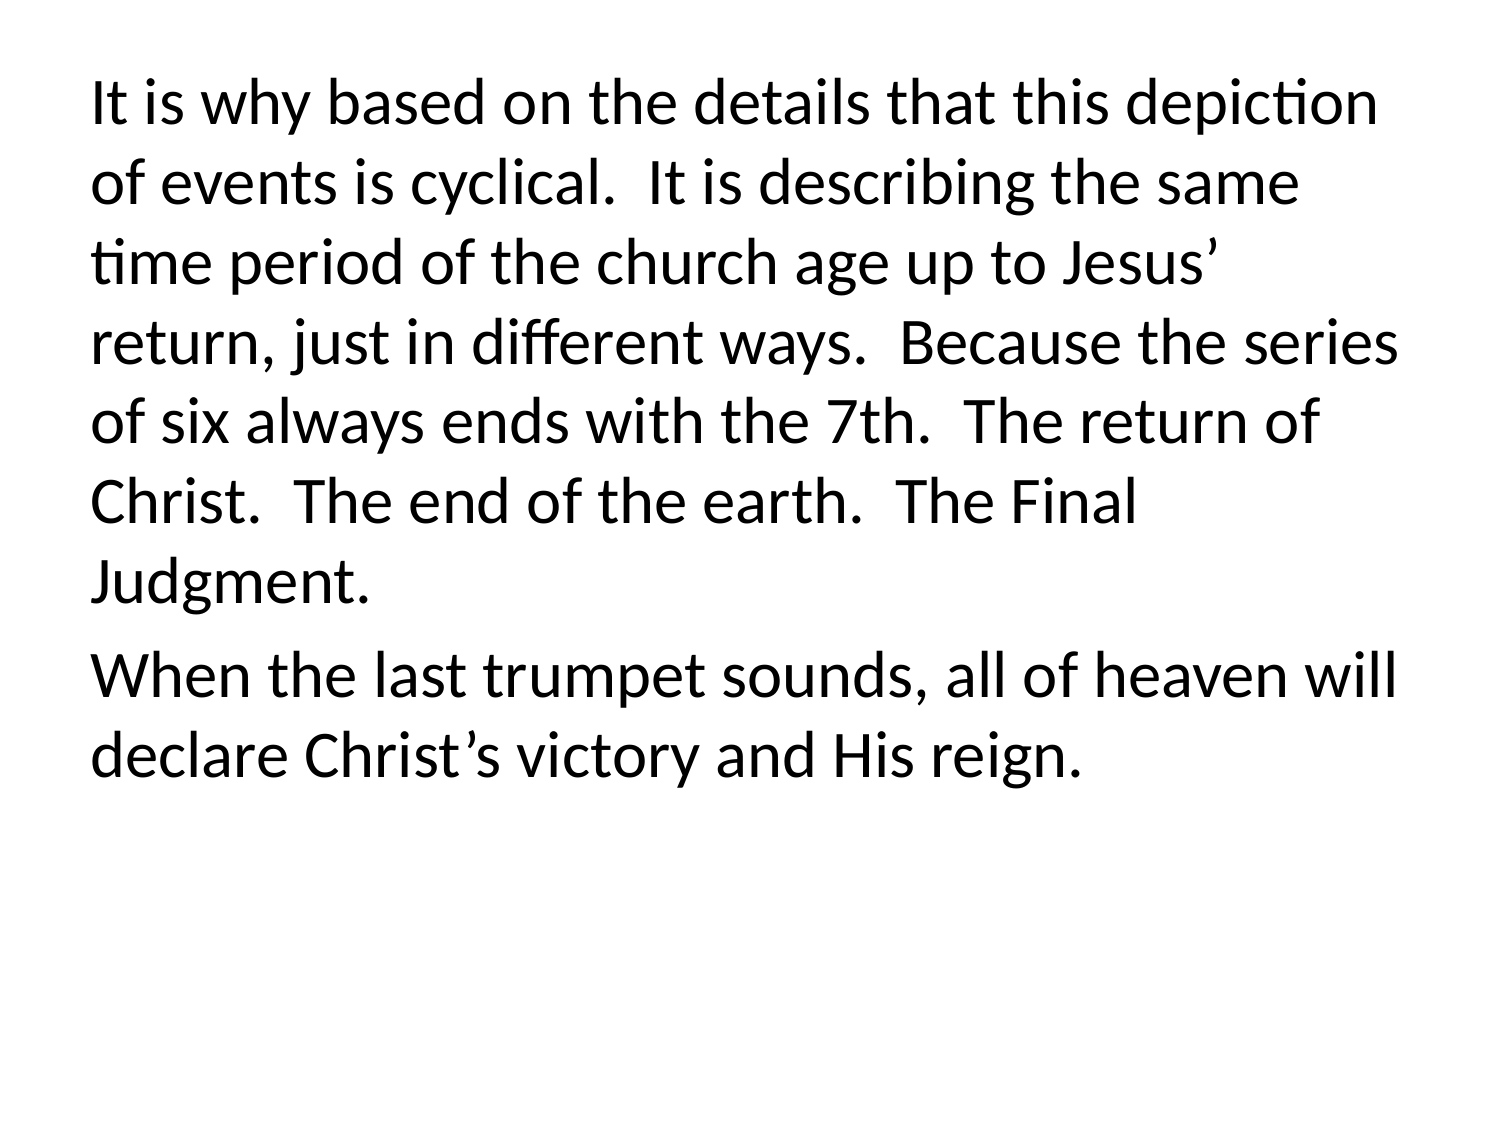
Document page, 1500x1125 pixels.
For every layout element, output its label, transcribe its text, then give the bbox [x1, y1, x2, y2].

list It is why based on the details that this depiction of events is cyclical. It is describing the same time period of the church age up to Jesus’ return, just in different ways. Because the series of six always ends with the 7th. The return of Christ. The end of the earth. The Final Judgment. When the last trumpet sounds, all of heaven will declare Christ’s victory and His reign. [75, 50, 1425, 1005]
